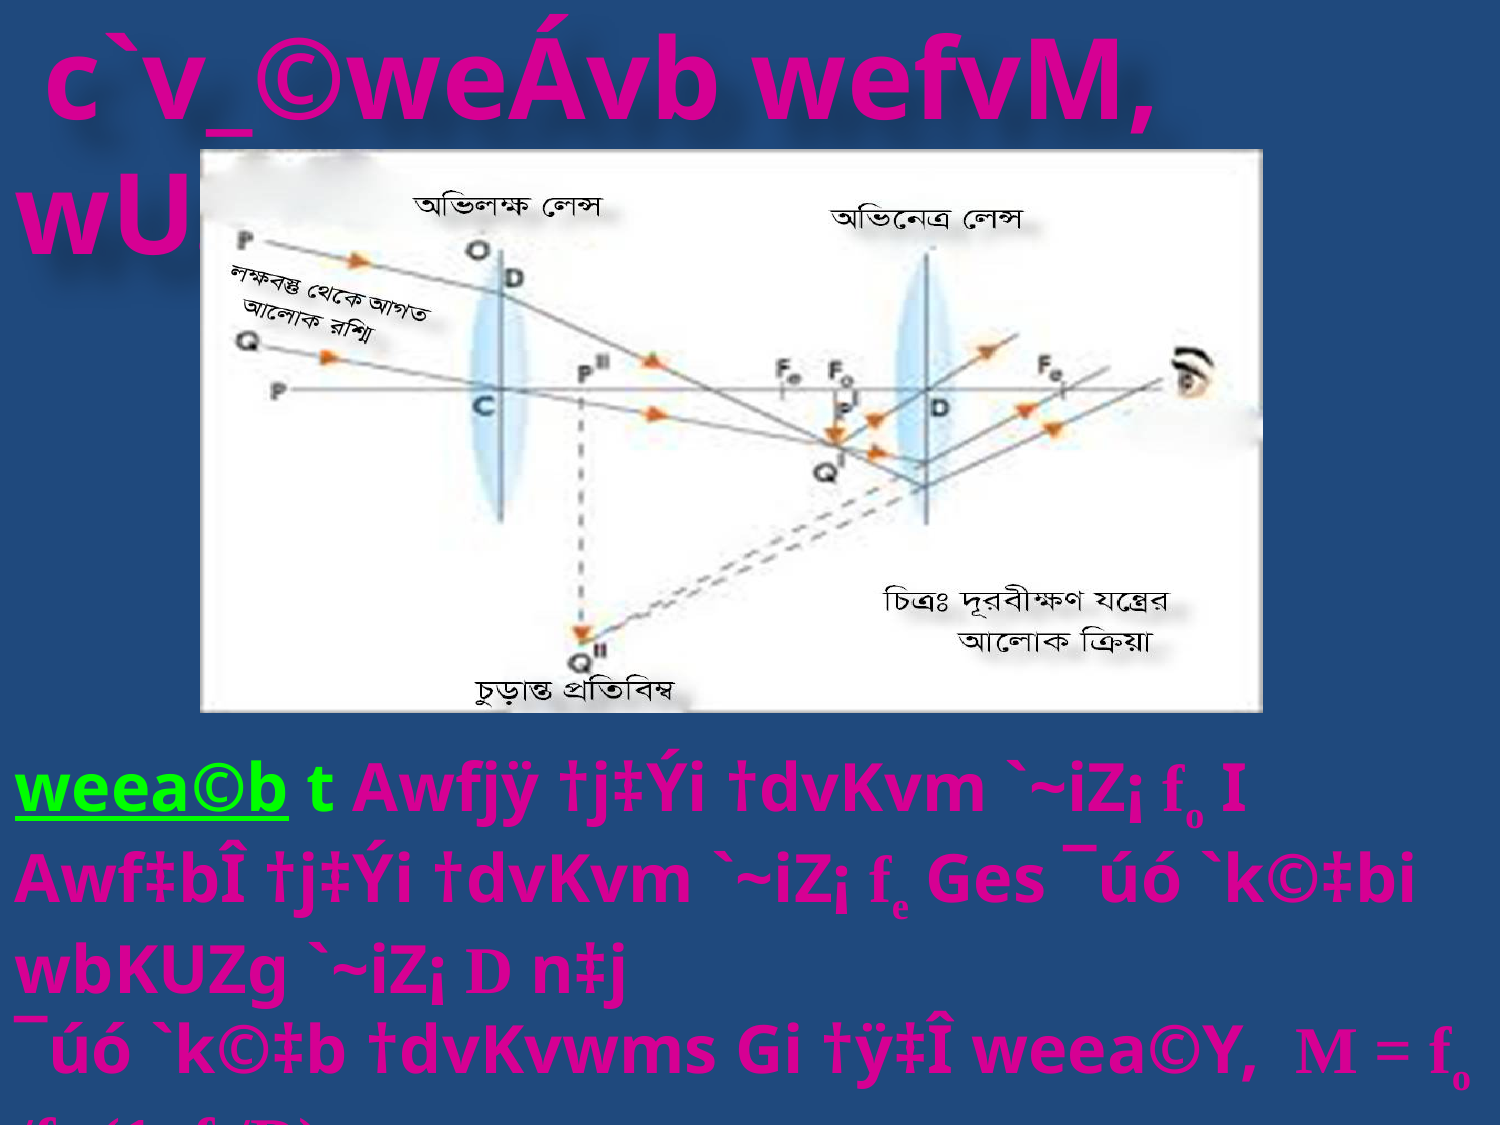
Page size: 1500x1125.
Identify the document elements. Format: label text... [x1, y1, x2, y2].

picture [199, 149, 1263, 713]
text_box weea©b t Awfjÿ †j‡Ýi †dvKvm `~iZ¡ fo I Awf‡bÎ †j‡Ýi †dvKvm `~iZ¡ fe Ges ¯úó `k©‡bi wbKUZg `~iZ¡ D n‡j ¯úó `k©‡b †dvKvwms Gi †ÿ‡Î weea©Y, M = fo /fe (1+fe/D) Amx‡g †dvKvwms Gi †ÿ‡Î weea©Y, M = fo /fe [0, 737, 1500, 1125]
